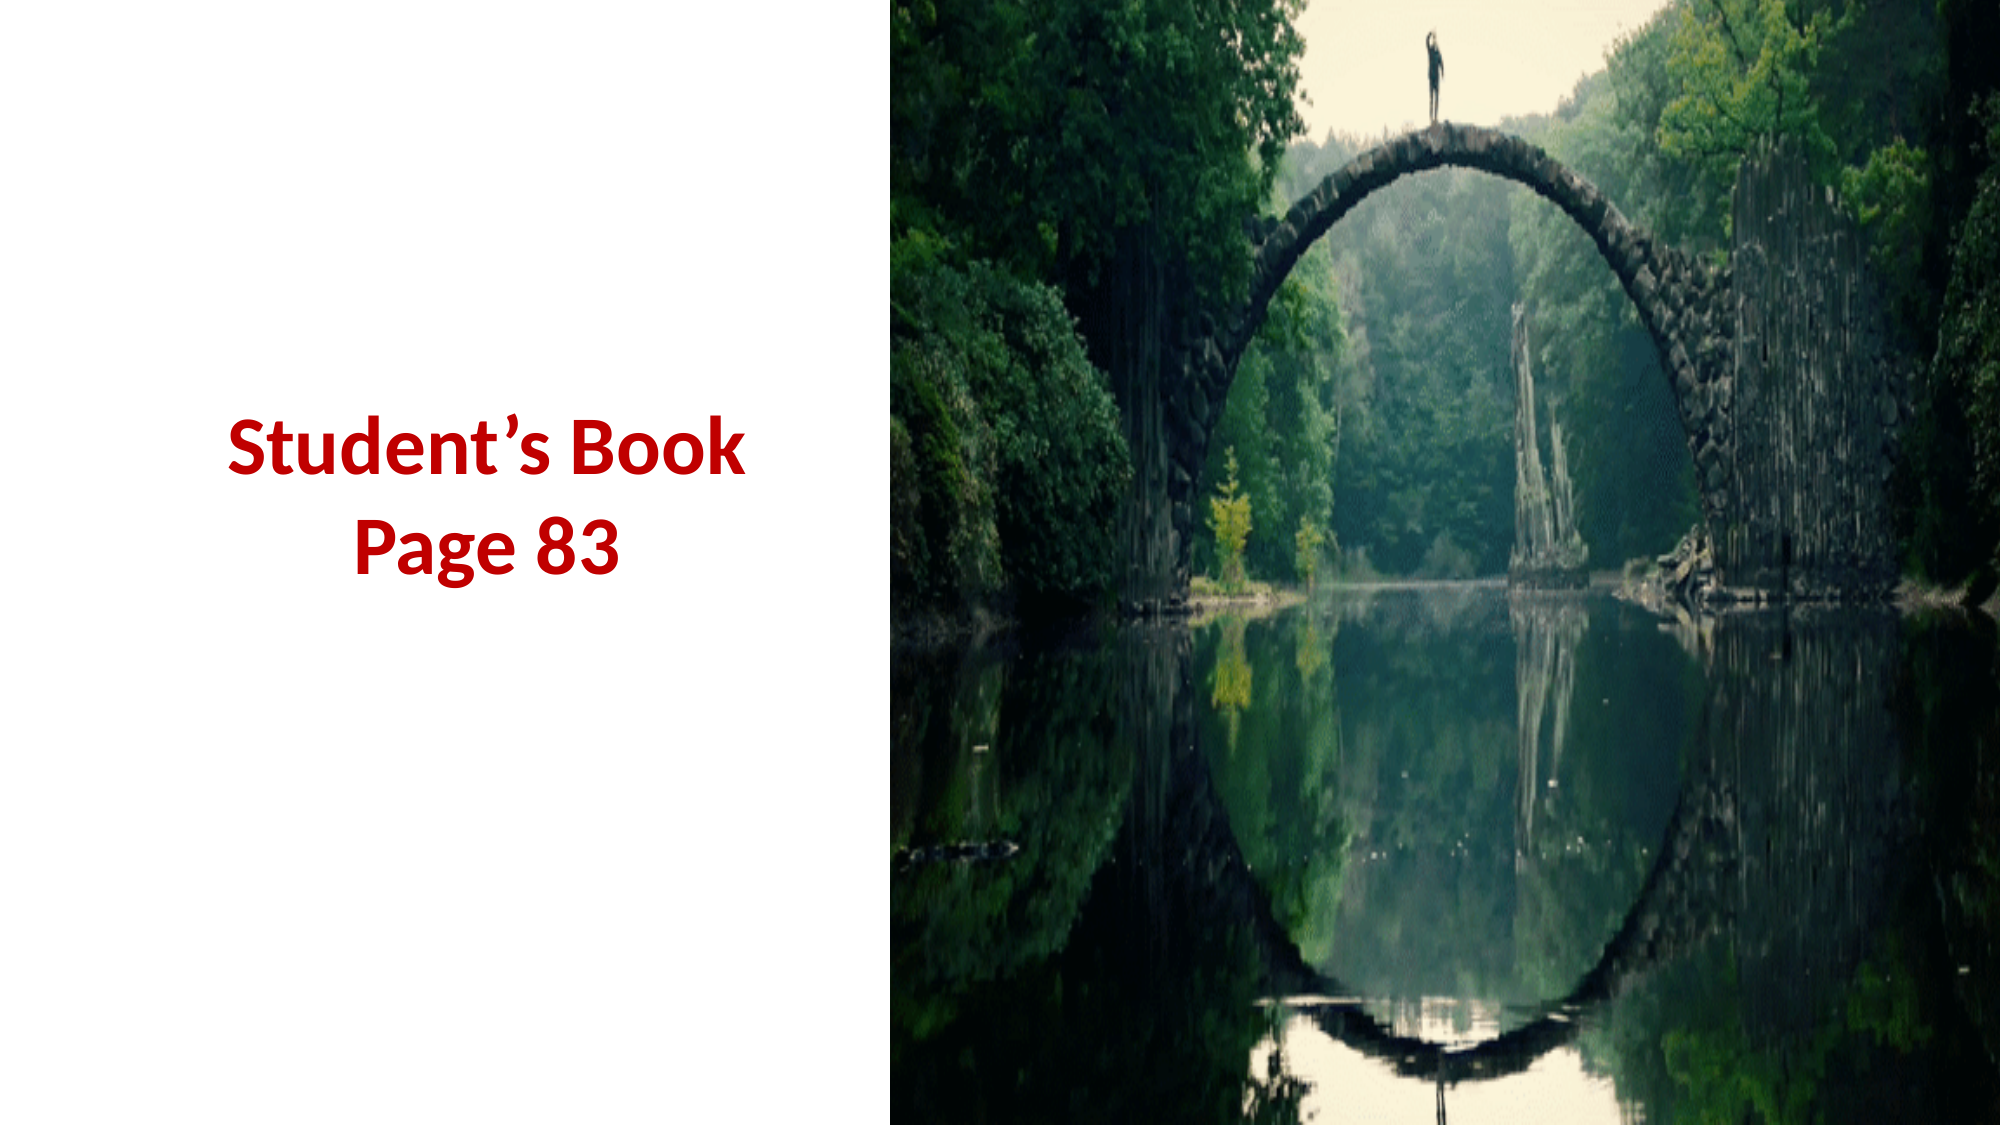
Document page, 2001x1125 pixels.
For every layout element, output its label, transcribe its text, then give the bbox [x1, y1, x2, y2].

picture [890, 0, 2000, 1125]
text_box Student’s Book Page 83 [132, 355, 842, 627]
